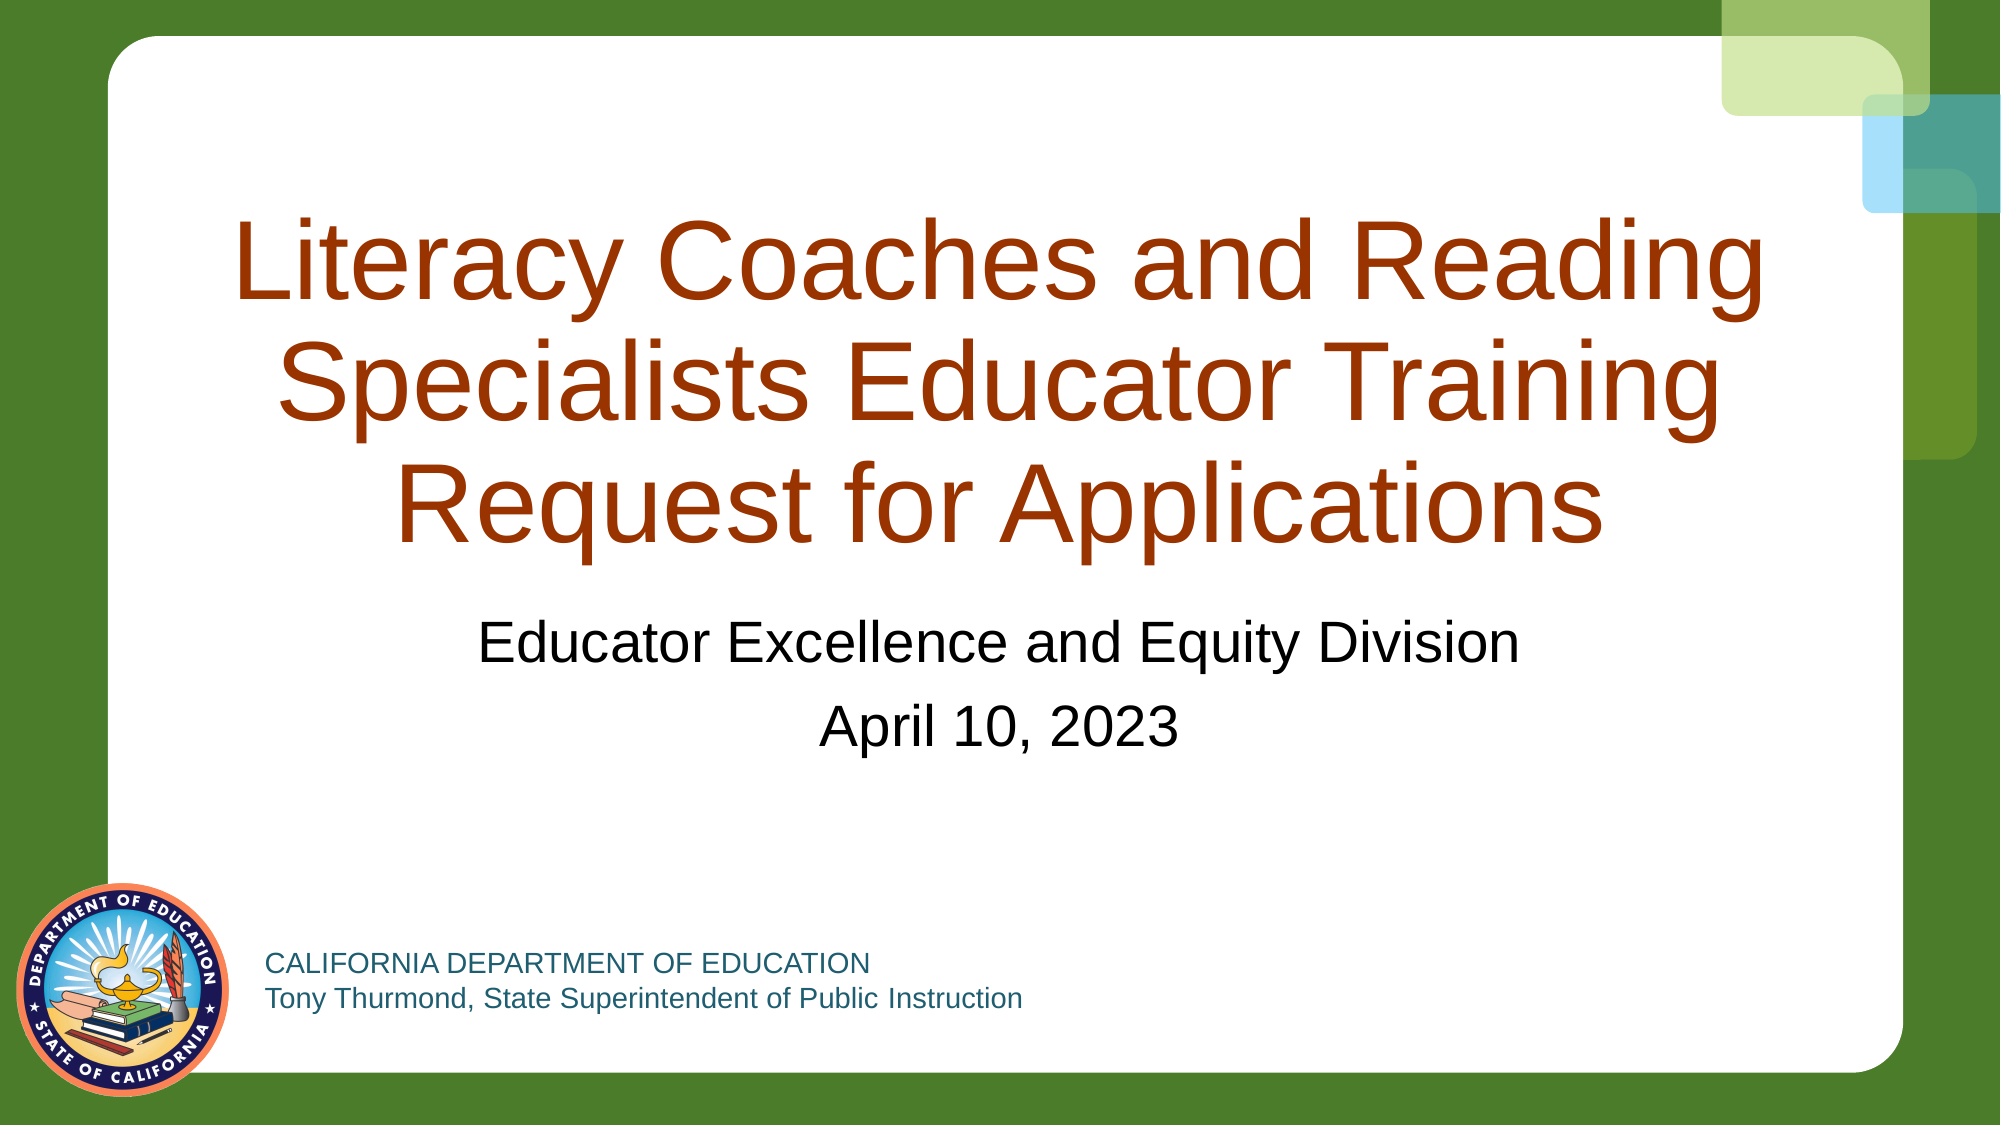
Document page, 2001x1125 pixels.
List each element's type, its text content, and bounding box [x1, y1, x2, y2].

title Literacy Coaches and Reading Specialists Educator Training Request for Applications [96, 107, 1904, 575]
picture [16, 883, 229, 1097]
subtitle Educator Excellence and Equity Division April 10, 2023 [249, 605, 1750, 738]
